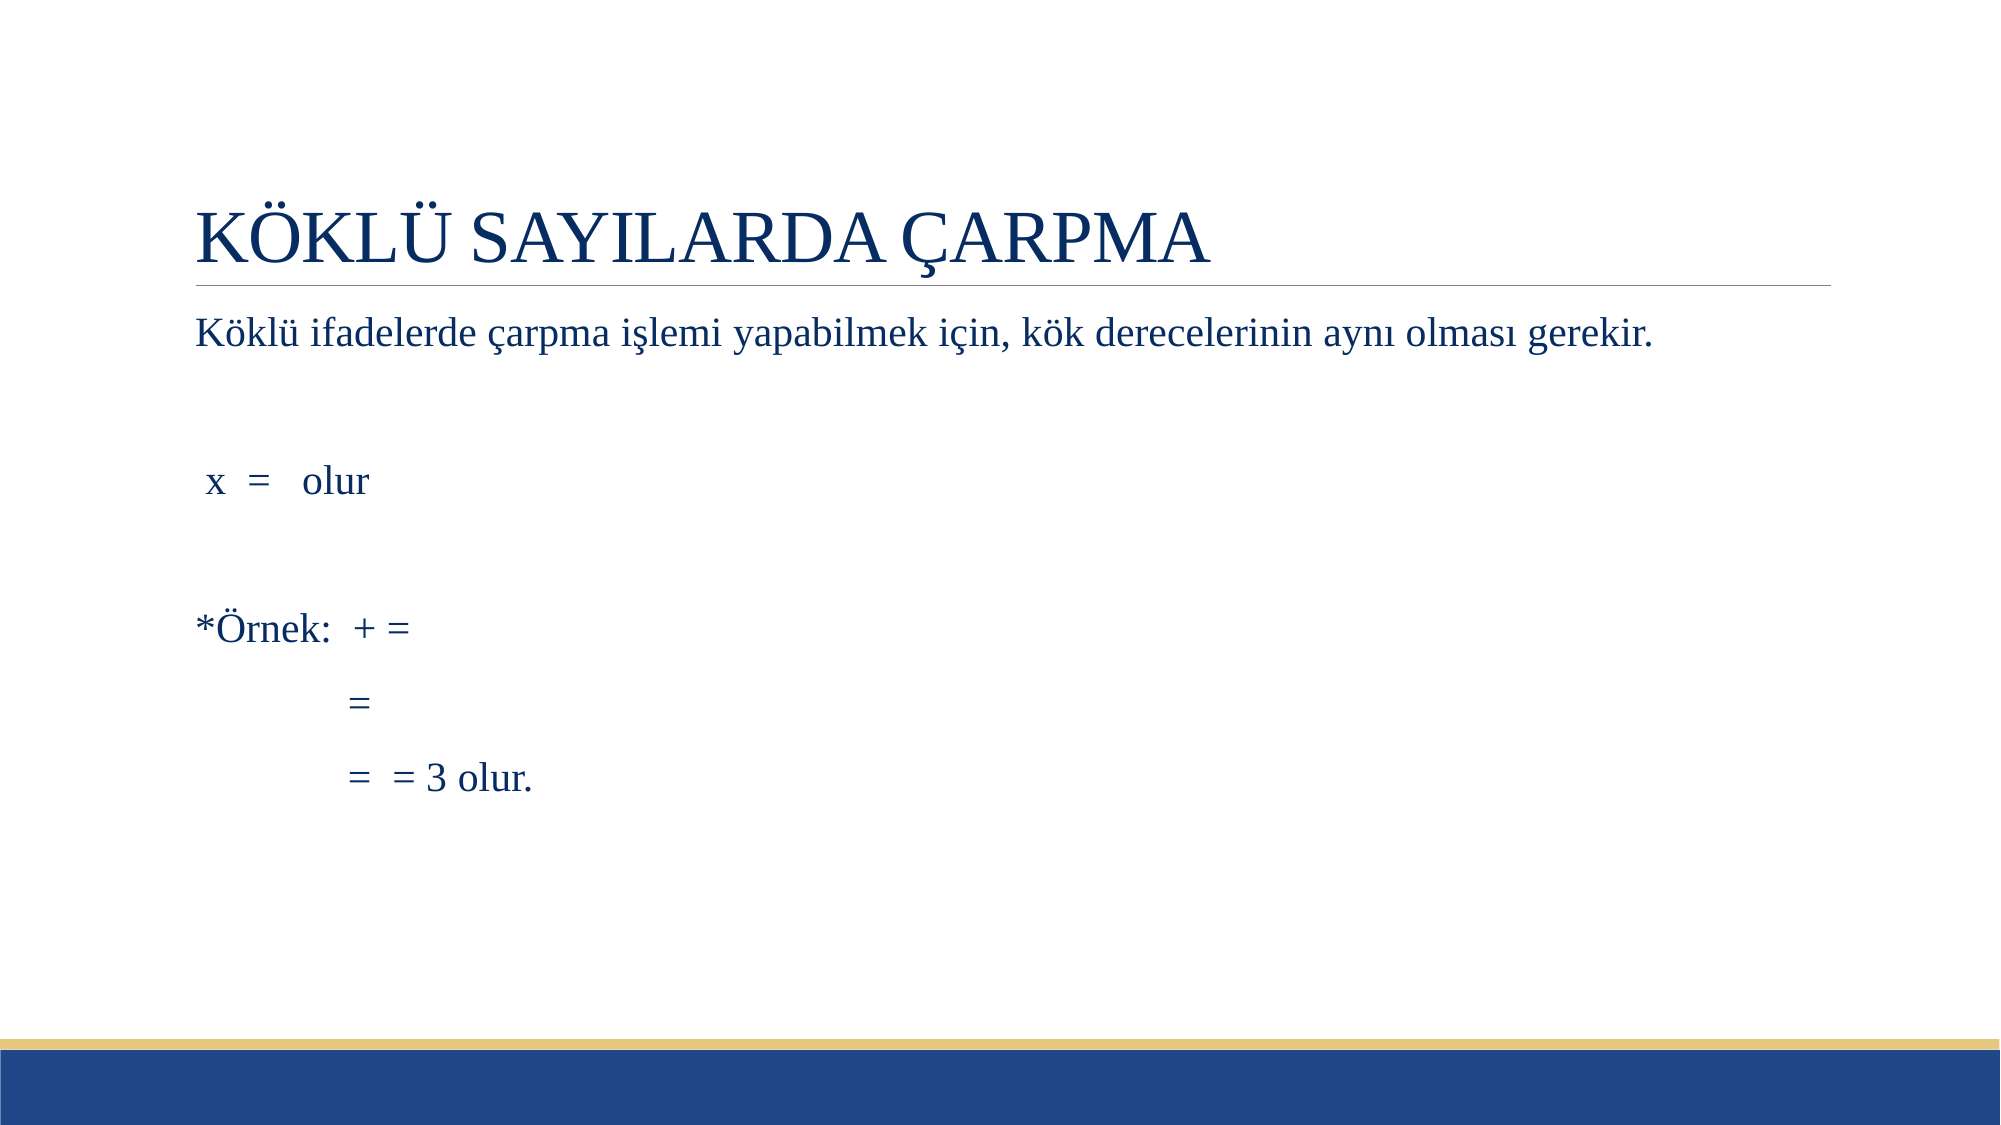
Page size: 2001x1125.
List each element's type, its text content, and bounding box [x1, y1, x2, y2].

title KÖKLÜ SAYILARDA ÇARPMA [180, 47, 1830, 285]
